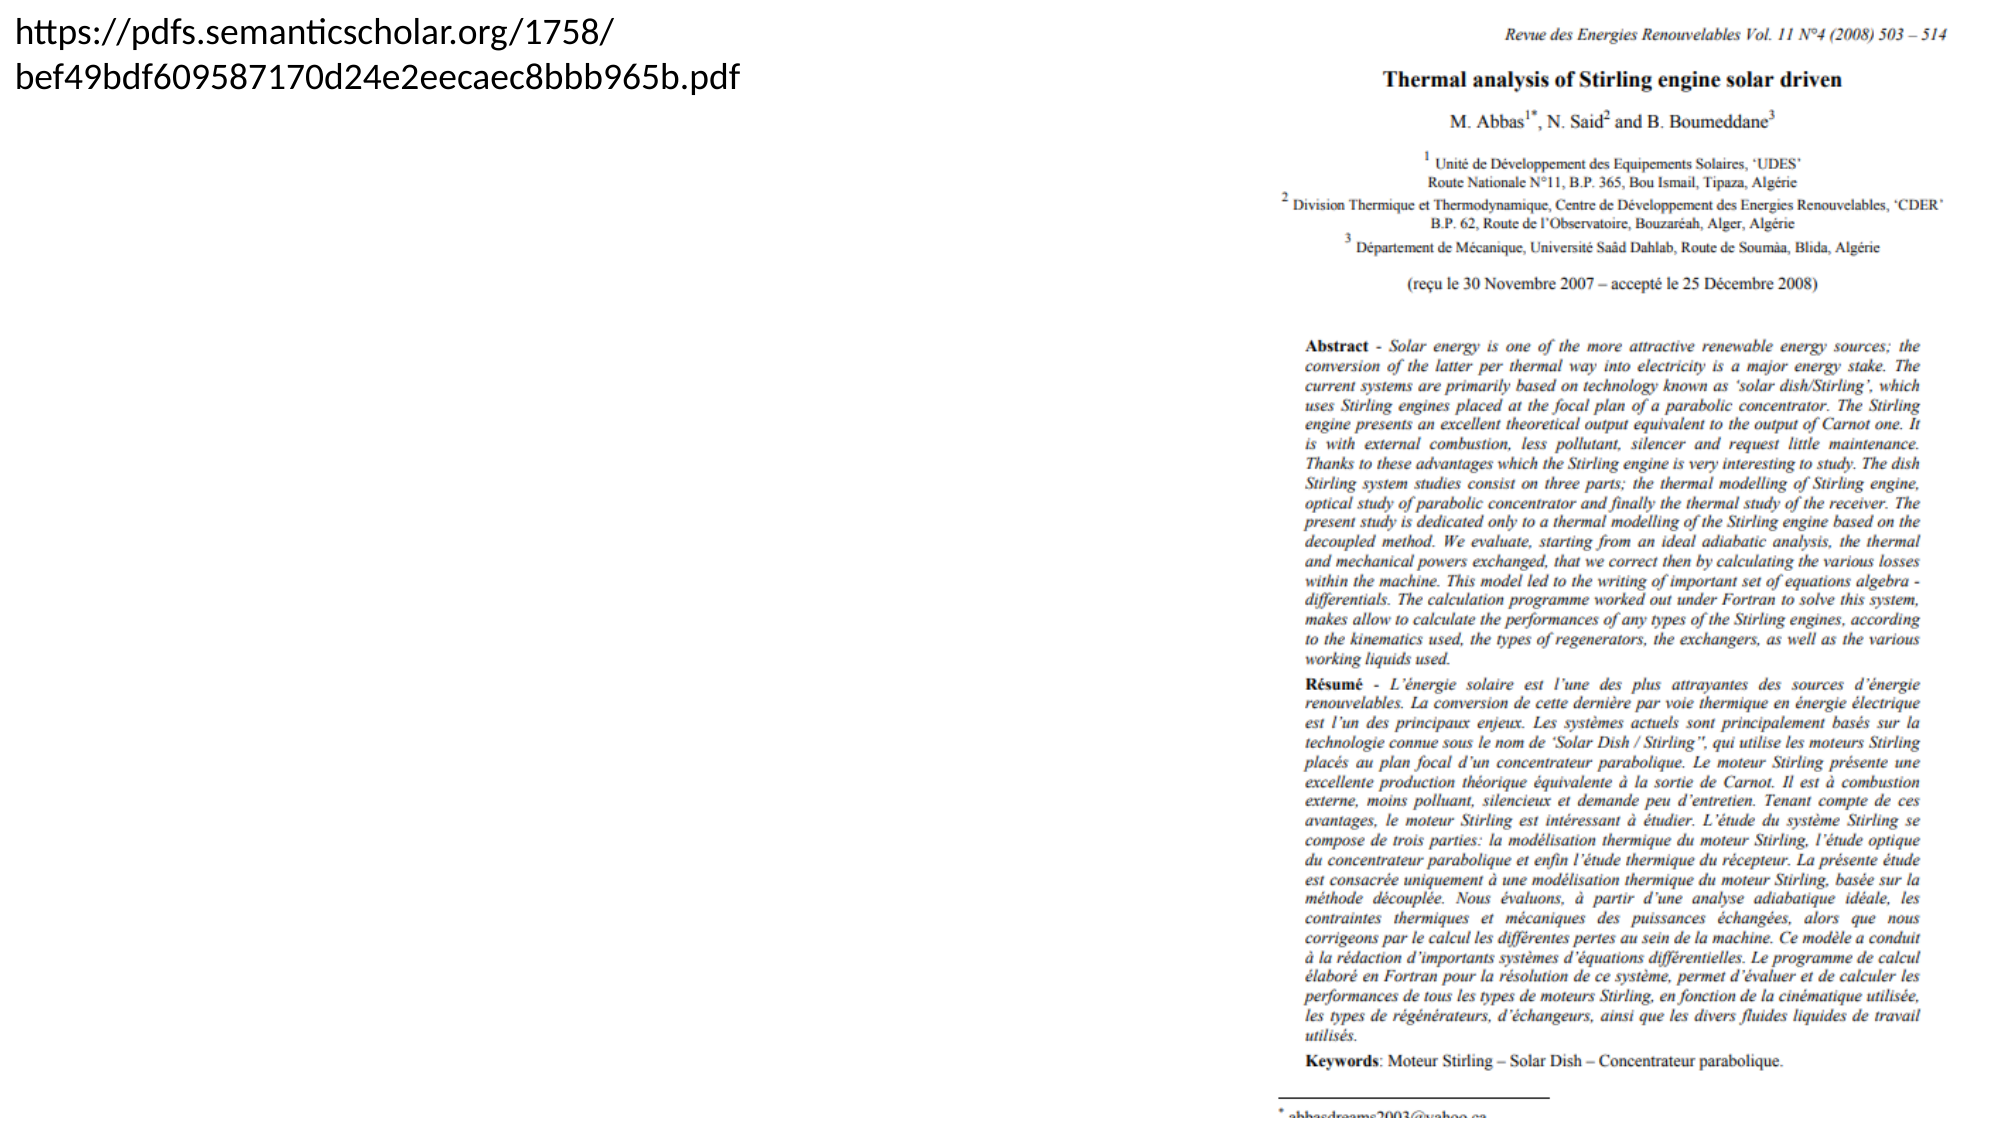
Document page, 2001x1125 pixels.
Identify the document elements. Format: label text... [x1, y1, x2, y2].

text_box https://pdfs.semanticscholar.org/1758/bef49bdf609587170d24e2eecaec8bbb965b.pdf [0, 0, 1000, 105]
picture [1248, 0, 1977, 1118]
